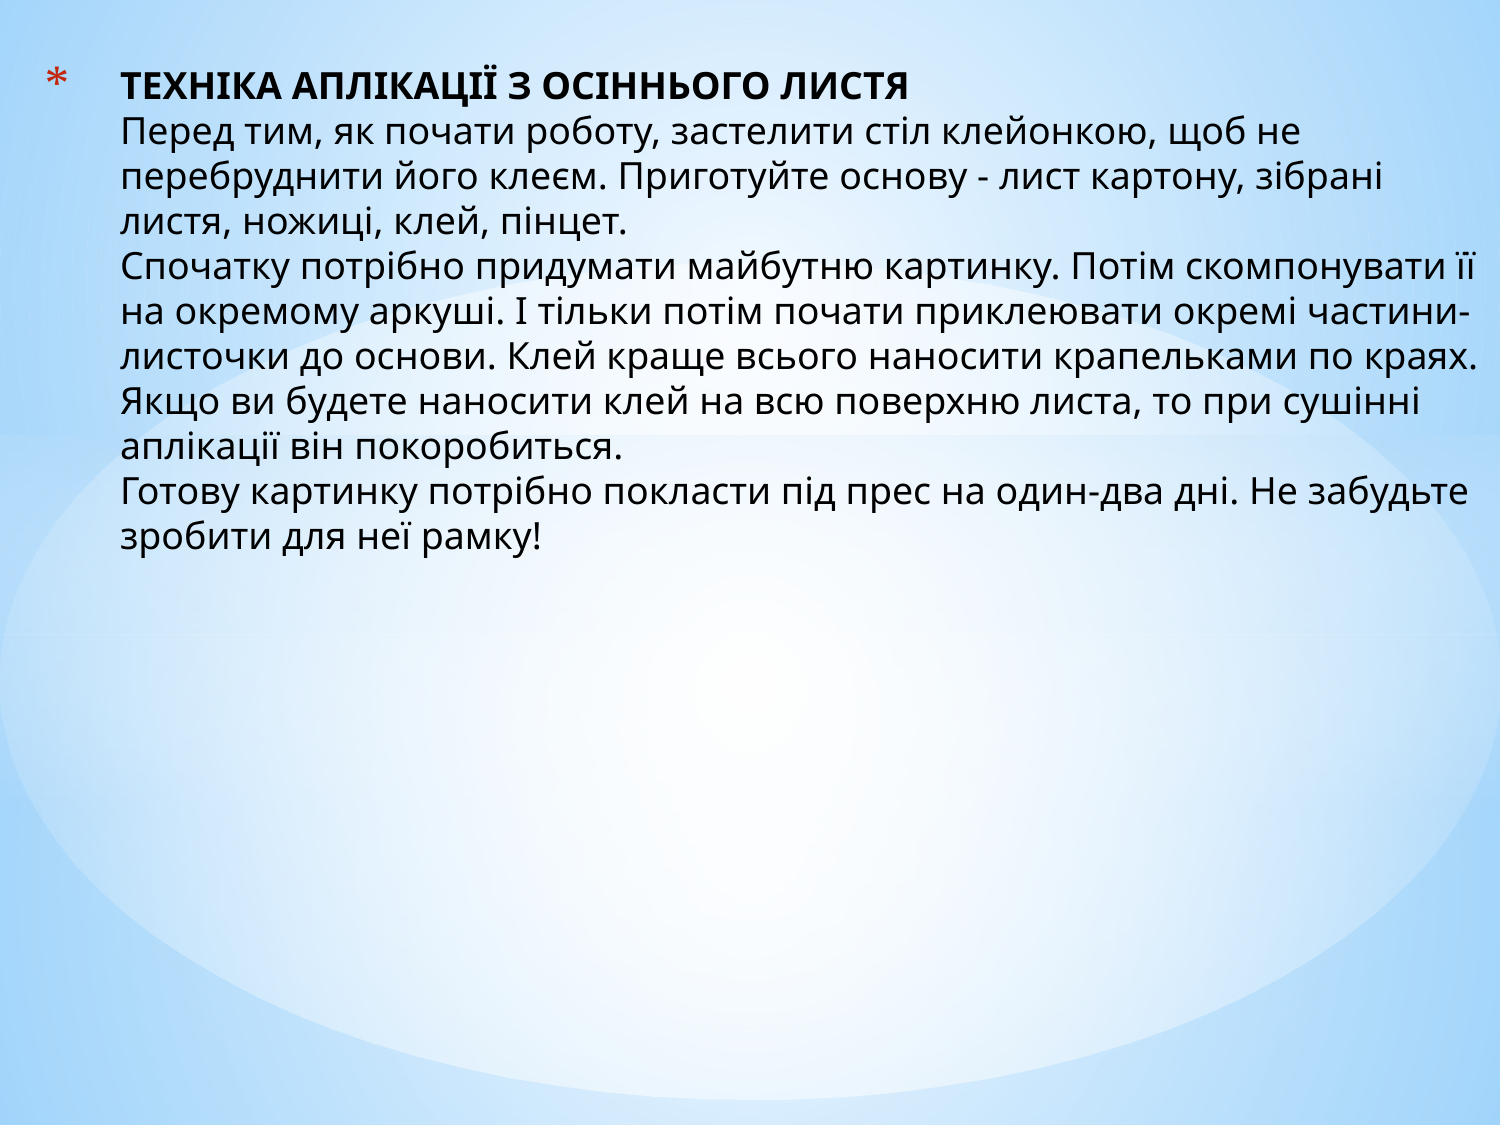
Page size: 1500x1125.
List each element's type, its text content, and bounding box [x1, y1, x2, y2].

title ТЕХНІКА АПЛІКАЦІЇ З ОСІННЬОГО ЛИСТЯ Перед тим, як почати роботу, застелити стіл клейонкою, щоб не перебруднити його клеєм. Приготуйте основу - лист картону, зібрані листя, ножиці, клей, пінцет. Спочатку потрібно придумати майбутню картинку. Потім скомпонувати її на окремому аркуші. І тільки потім почати приклеювати окремі частини-листочки до основи. Клей краще всього наносити крапельками по краях. Якщо ви будете наносити клей на всю поверхню листа, то при сушінні аплікації він покоробиться. Готову картинку потрібно покласти під прес на один-два дні. Не забудьте зробити для неї рамку! [0, 54, 1500, 669]
